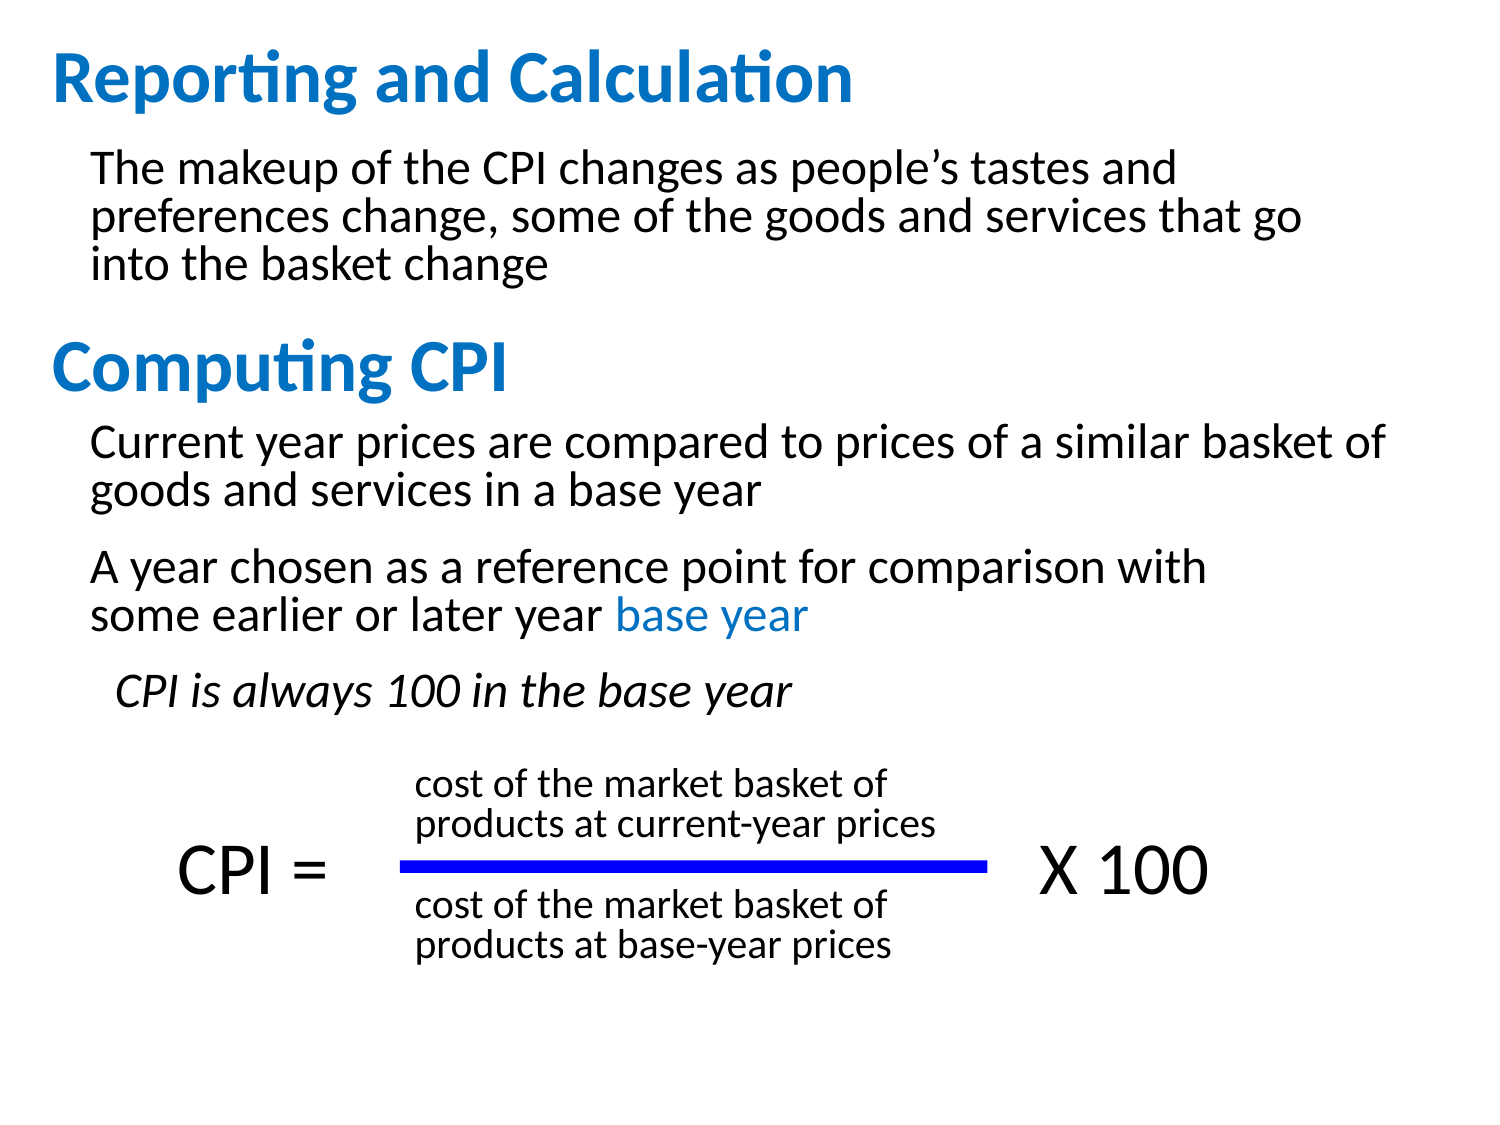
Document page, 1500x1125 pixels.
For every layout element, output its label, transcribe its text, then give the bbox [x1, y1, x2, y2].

text_box Reporting and Calculation [37, 37, 1438, 125]
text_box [162, 757, 1288, 976]
text_box CPI is always 100 in the base year [99, 661, 950, 725]
text_box Current year prices are compared to prices of a similar basket of goods and services in a base year [75, 412, 1450, 524]
text_box A year chosen as a reference point for comparison with some earlier or later year base year [75, 537, 1300, 649]
text_box Computing CPI [37, 325, 975, 413]
title The makeup of the CPI changes as people’s tastes and preferences change, some of the goods and services that go into the basket change [75, 125, 1400, 320]
